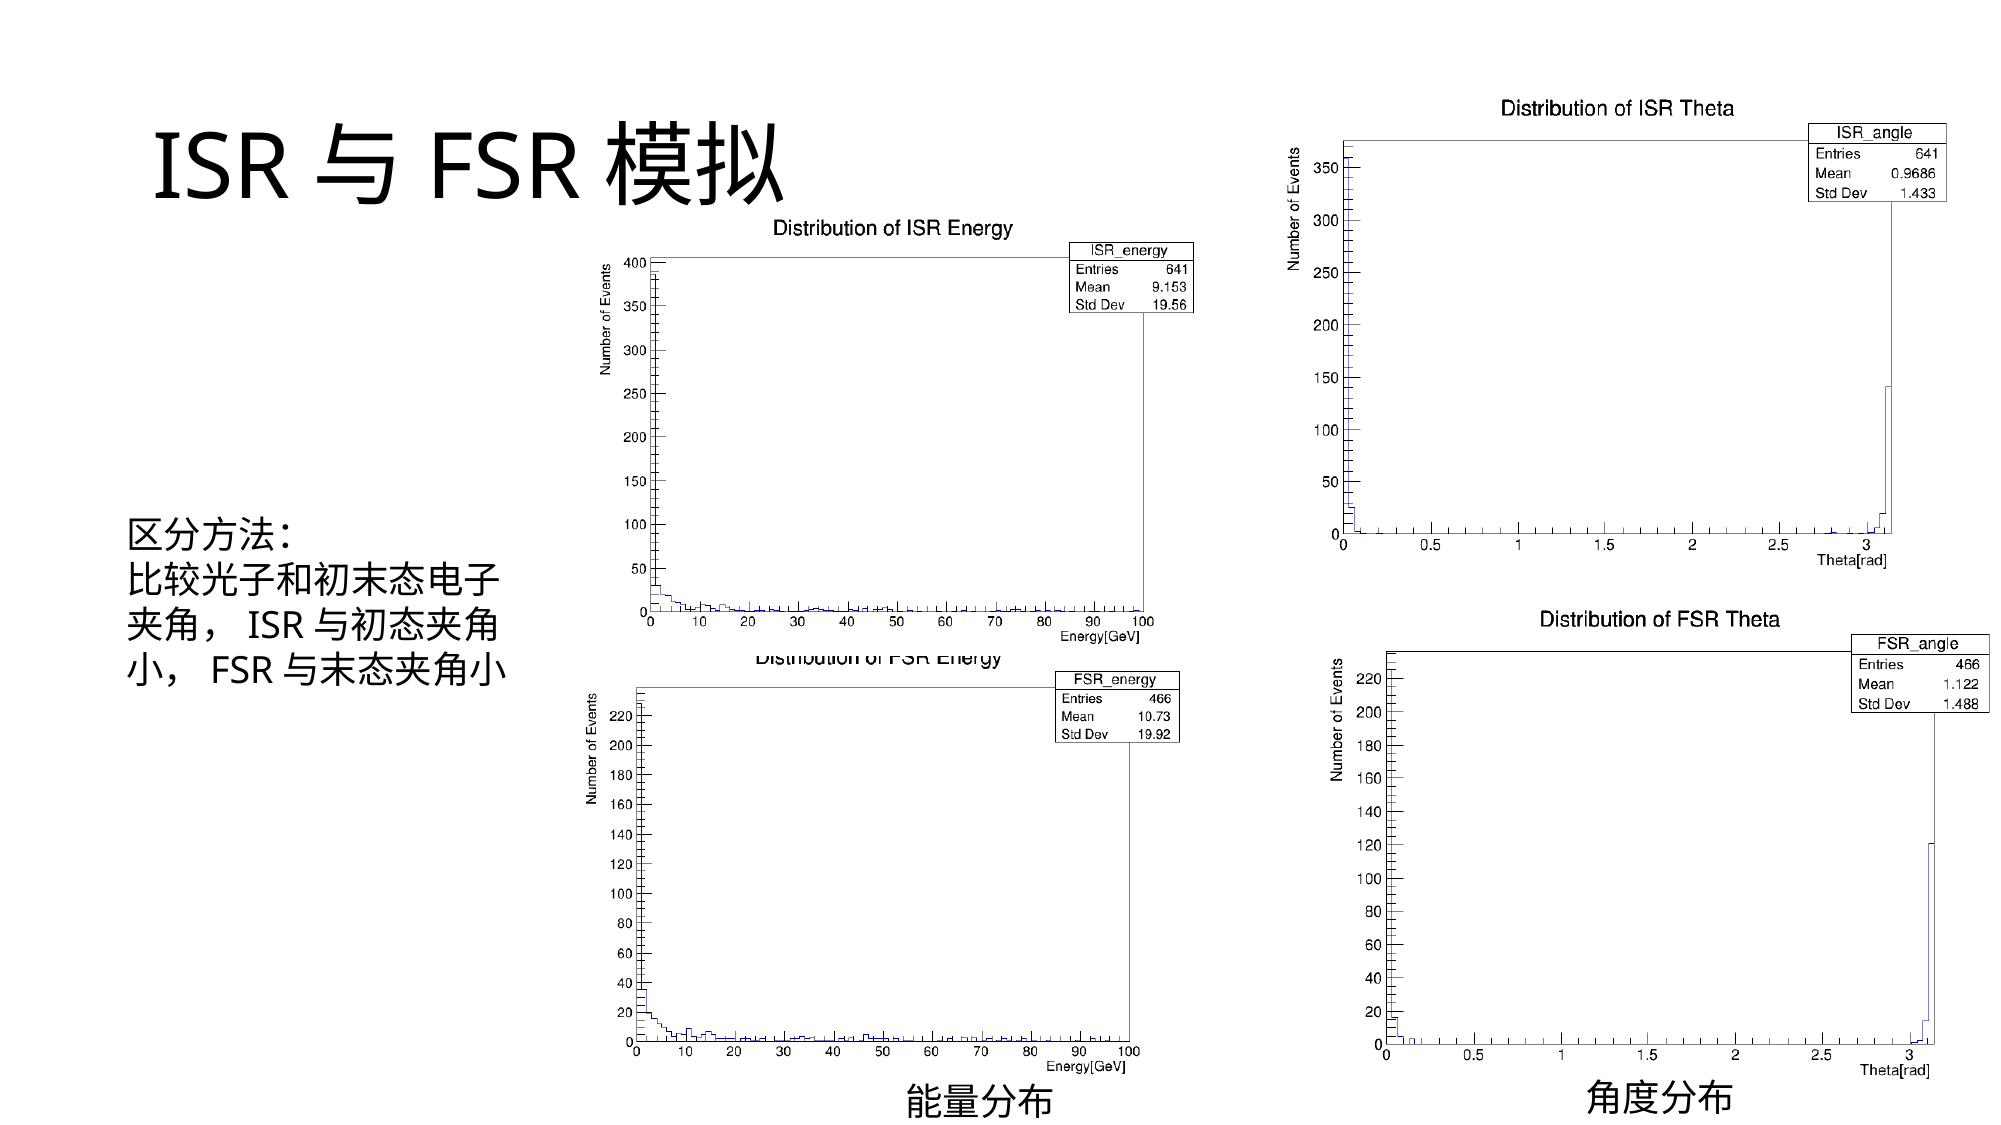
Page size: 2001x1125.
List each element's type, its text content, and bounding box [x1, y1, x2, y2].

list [1318, 601, 2000, 1093]
text_box 能量分布 [759, 1070, 1201, 1125]
picture [1275, 91, 1959, 583]
text_box 区分方法： 比较光子和初末态电子夹角，ISR与初态夹角小，FSR与末态夹角小 [111, 503, 540, 699]
text_box 角度分布 [1439, 1093, 1881, 1125]
picture [574, 213, 1205, 1086]
title ISR与FSR模拟 [137, 59, 1863, 278]
